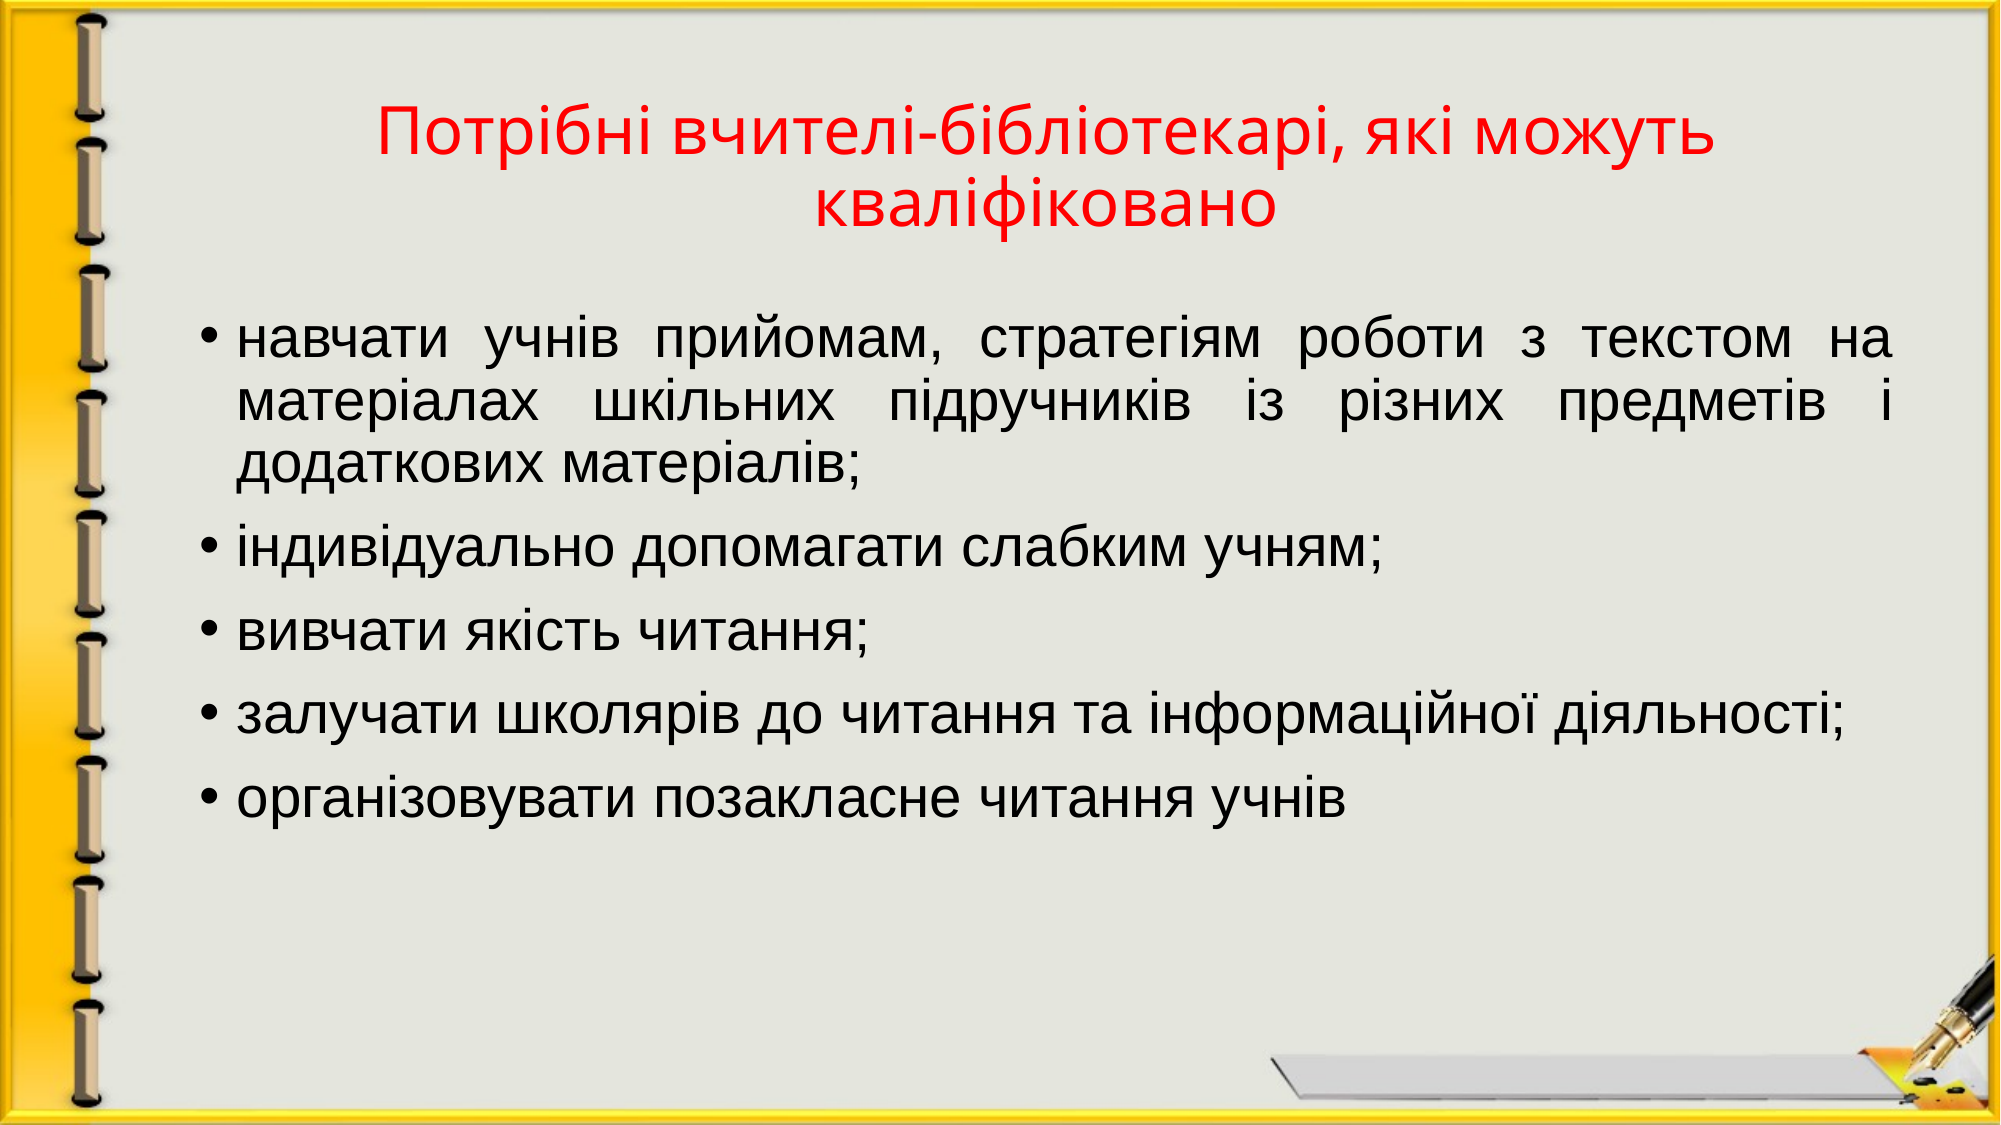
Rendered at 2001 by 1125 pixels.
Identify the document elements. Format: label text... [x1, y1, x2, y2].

title Потрібні вчителі-бібліотекарі, які можуть кваліфіковано [184, 59, 1910, 278]
list навчати учнів прийомам, стратегіям роботи з текстом на матеріалах шкільних підручників із різних предметів і додаткових матеріалів; індивідуально допомагати слабким учням; вивчати якість читання; залучати школярів до читання та інформаційної діяльності; організовувати позакласне читання учнів [184, 299, 1910, 1014]
picture [0, 0, 2001, 1125]
